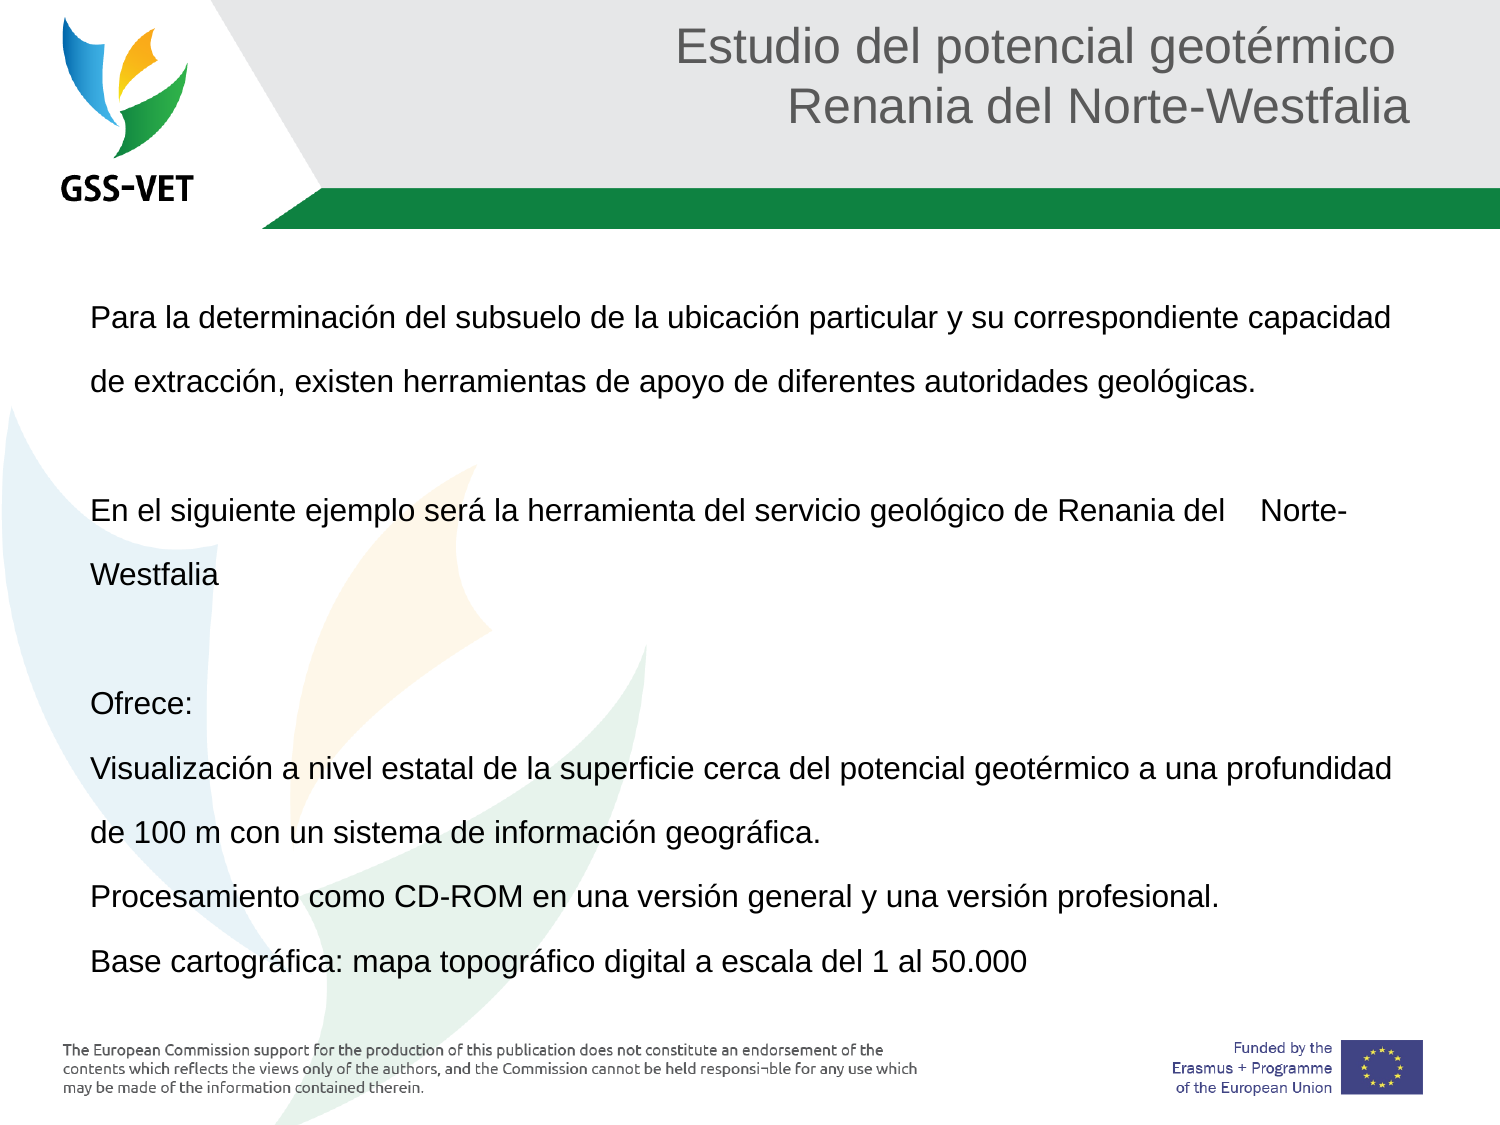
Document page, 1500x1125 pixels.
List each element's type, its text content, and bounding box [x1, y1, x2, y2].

list Para la determinación del subsuelo de la ubicación particular y su correspondiente capacidad de extracción, existen herramientas de apoyo de diferentes autoridades geológicas. En el siguiente ejemplo será la herramienta del servicio geológico de Renania del Norte-Westfalia Ofrece: Visualización a nivel estatal de la superficie cerca del potencial geotérmico a una profundidad de 100 m con un sistema de información geográfica. Procesamiento como CD-ROM en una versión general y una versión profesional. Base cartográfica: mapa topográfico digital a escala del 1 al 50.000 [75, 262, 1425, 1012]
picture [0, 0, 1500, 1125]
title Estudio del potencial geotérmico Renania del Norte-Westfalia [325, 5, 1426, 191]
